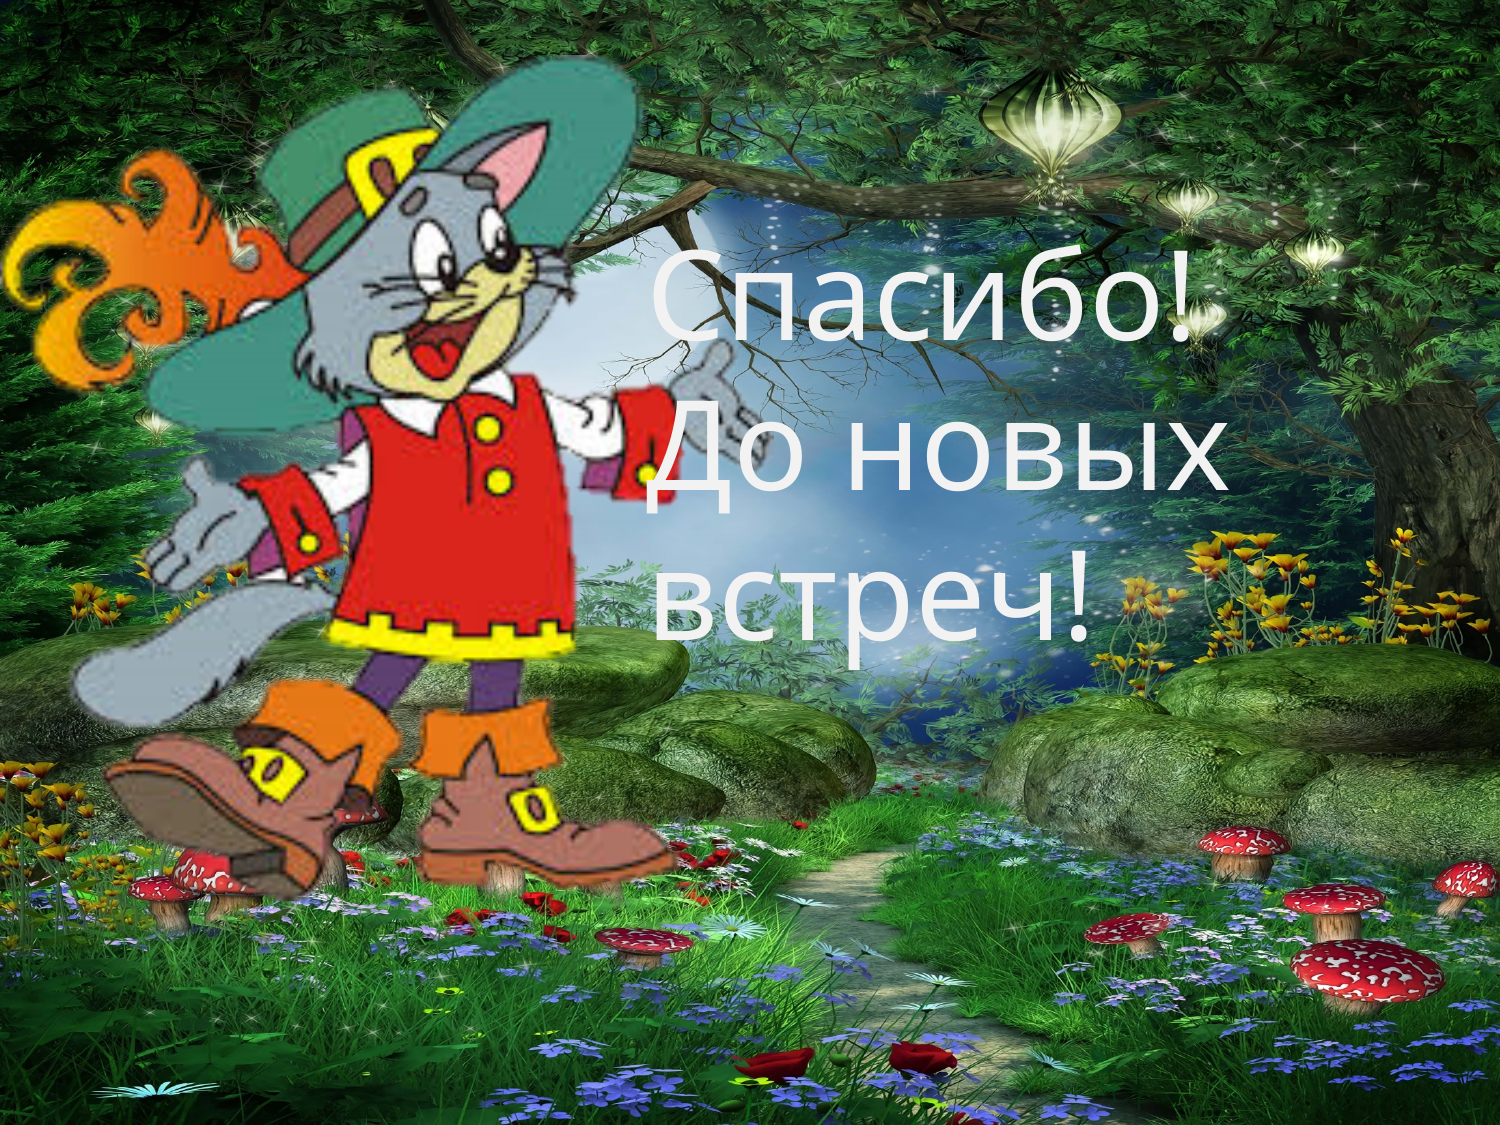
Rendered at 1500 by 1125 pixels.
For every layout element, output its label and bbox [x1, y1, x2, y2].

list [0, 0, 1500, 1125]
picture [0, 55, 774, 902]
